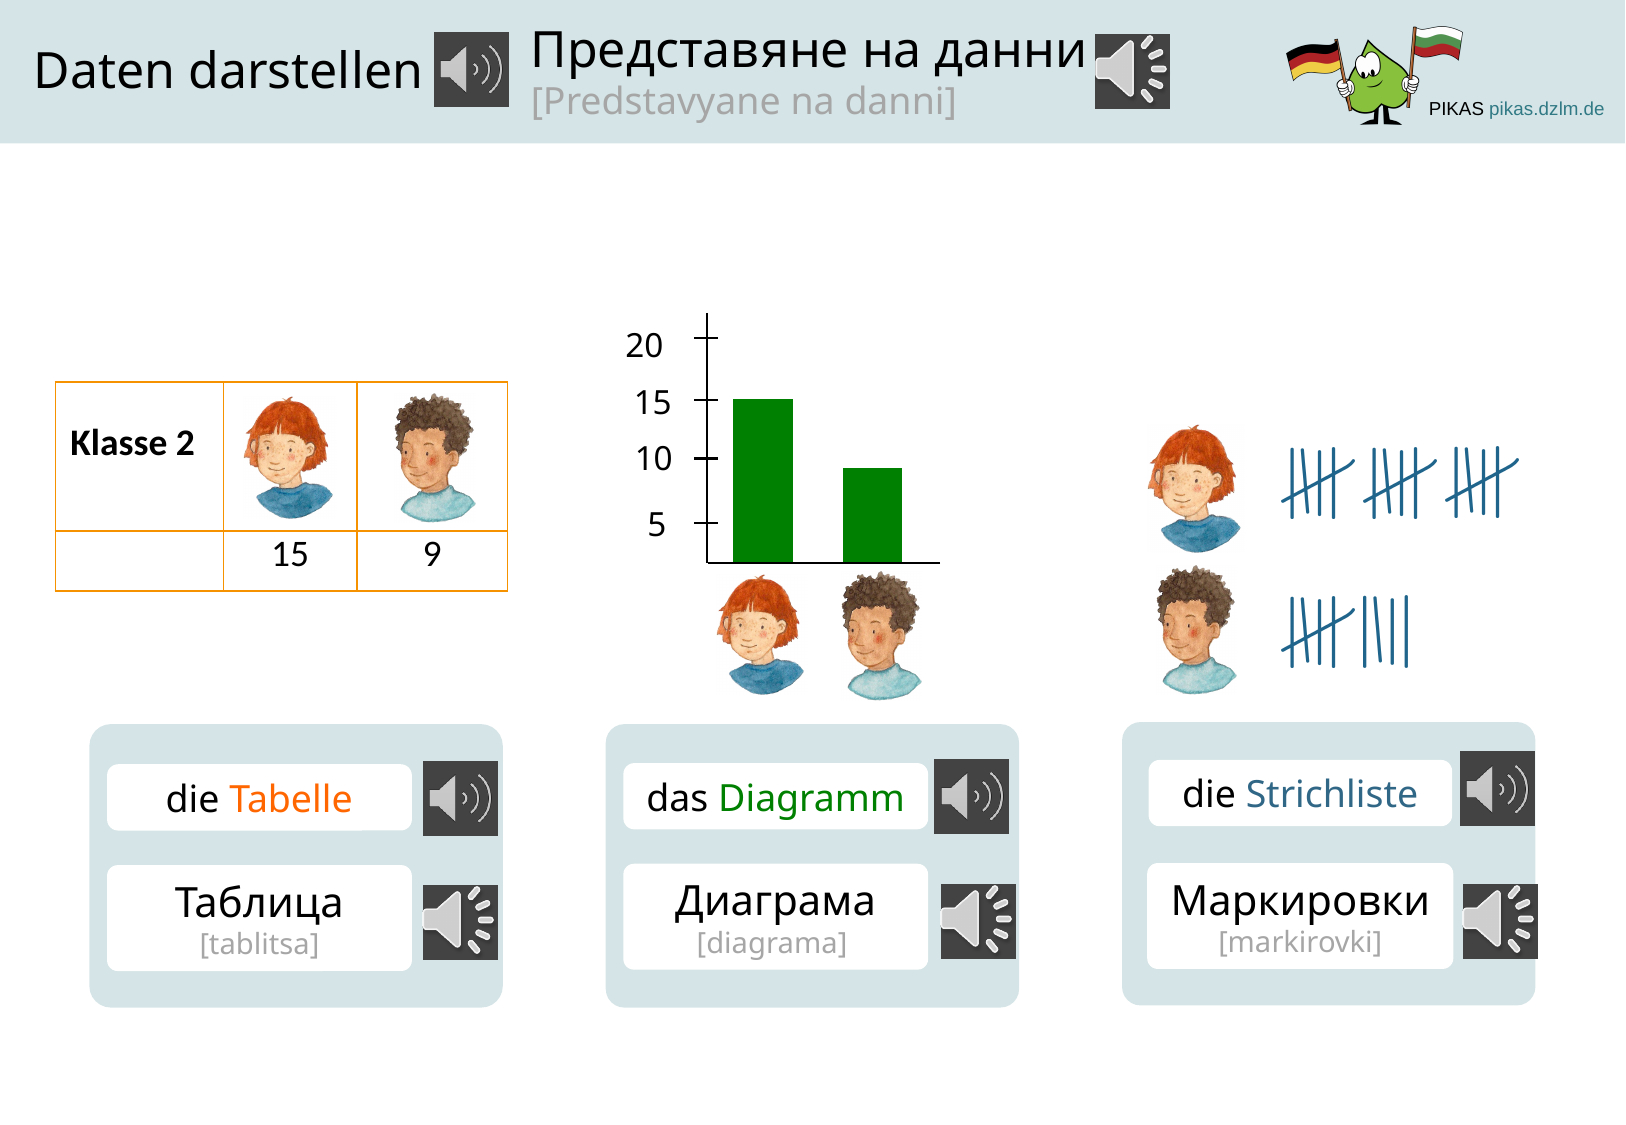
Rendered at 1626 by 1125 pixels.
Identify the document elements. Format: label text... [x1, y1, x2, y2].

picture [1281, 447, 1355, 519]
picture [716, 574, 808, 695]
table_header [358, 383, 507, 530]
picture [1445, 446, 1519, 518]
text_box Маркировки [markirovki] [1147, 863, 1454, 969]
picture [939, 882, 1017, 960]
table_cell [56, 532, 223, 590]
text_box Daten darstellen [23, 23, 472, 114]
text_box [107, 764, 412, 972]
table_cell 9 [358, 532, 507, 590]
picture [933, 758, 1011, 835]
picture [1458, 750, 1536, 828]
picture [421, 759, 499, 837]
picture [1156, 565, 1237, 695]
table_cell 15 [224, 532, 356, 590]
picture [432, 30, 510, 108]
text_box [591, 312, 941, 563]
picture [1094, 32, 1171, 110]
picture [1363, 595, 1408, 668]
picture [841, 571, 922, 701]
picture [243, 396, 337, 519]
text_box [623, 763, 929, 971]
text_box die Strichliste [1148, 759, 1453, 827]
table_header Klasse 2 [56, 383, 223, 530]
picture [1461, 882, 1539, 960]
text_box [604, 723, 1021, 1009]
picture [1147, 424, 1245, 554]
text_box [88, 723, 504, 1009]
picture [421, 883, 499, 961]
picture [394, 393, 476, 523]
text_box Представяне на данни [Predstavyane na danni] [520, 24, 1116, 116]
picture [1281, 596, 1355, 668]
text_box [1121, 720, 1537, 1007]
table_header [224, 383, 356, 530]
picture [1286, 26, 1463, 125]
picture [1363, 447, 1437, 519]
